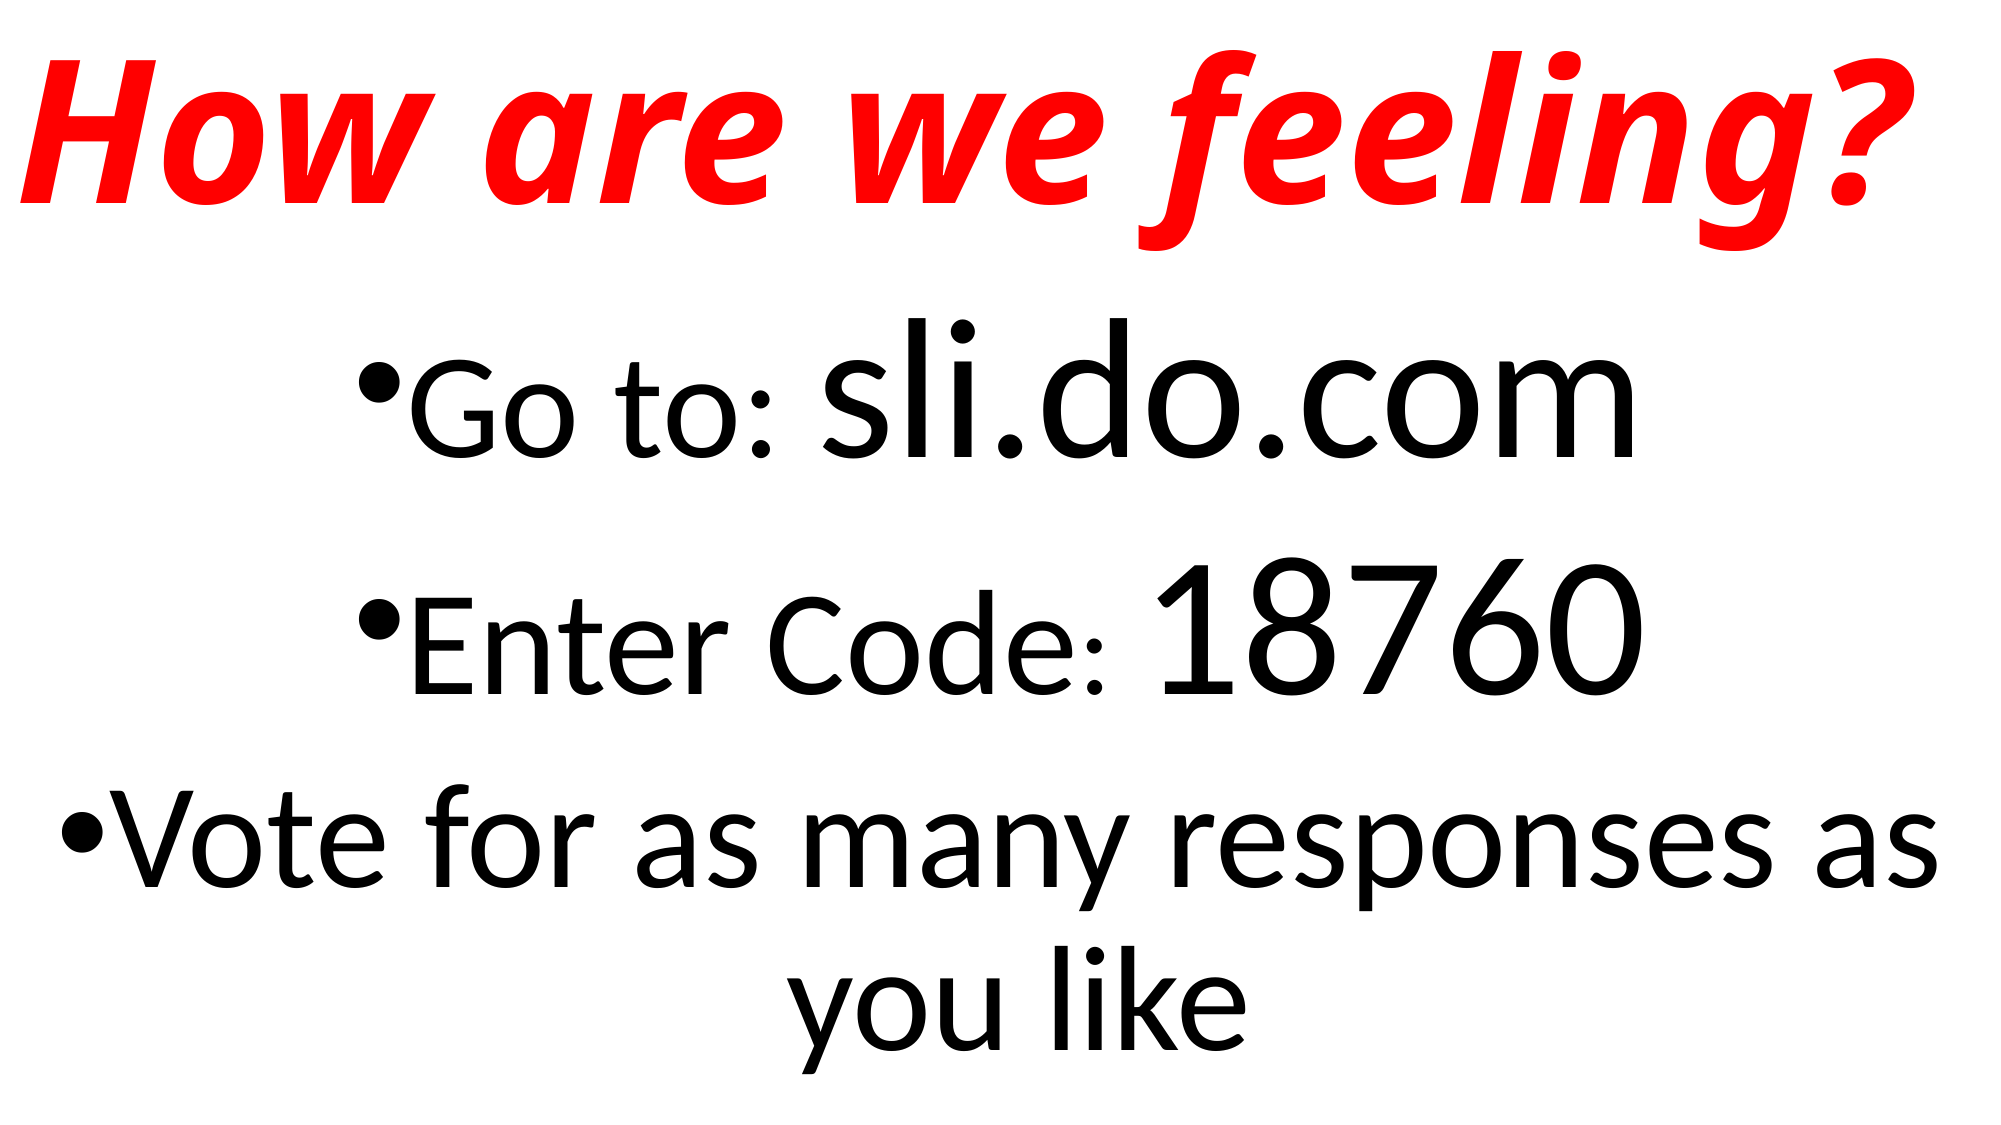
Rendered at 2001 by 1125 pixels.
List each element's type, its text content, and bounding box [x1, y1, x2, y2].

title How are we feeling? [0, 0, 2000, 277]
list Go to: sli.do.com Enter Code: 18760 Vote for as many responses as you like [0, 277, 2000, 1125]
